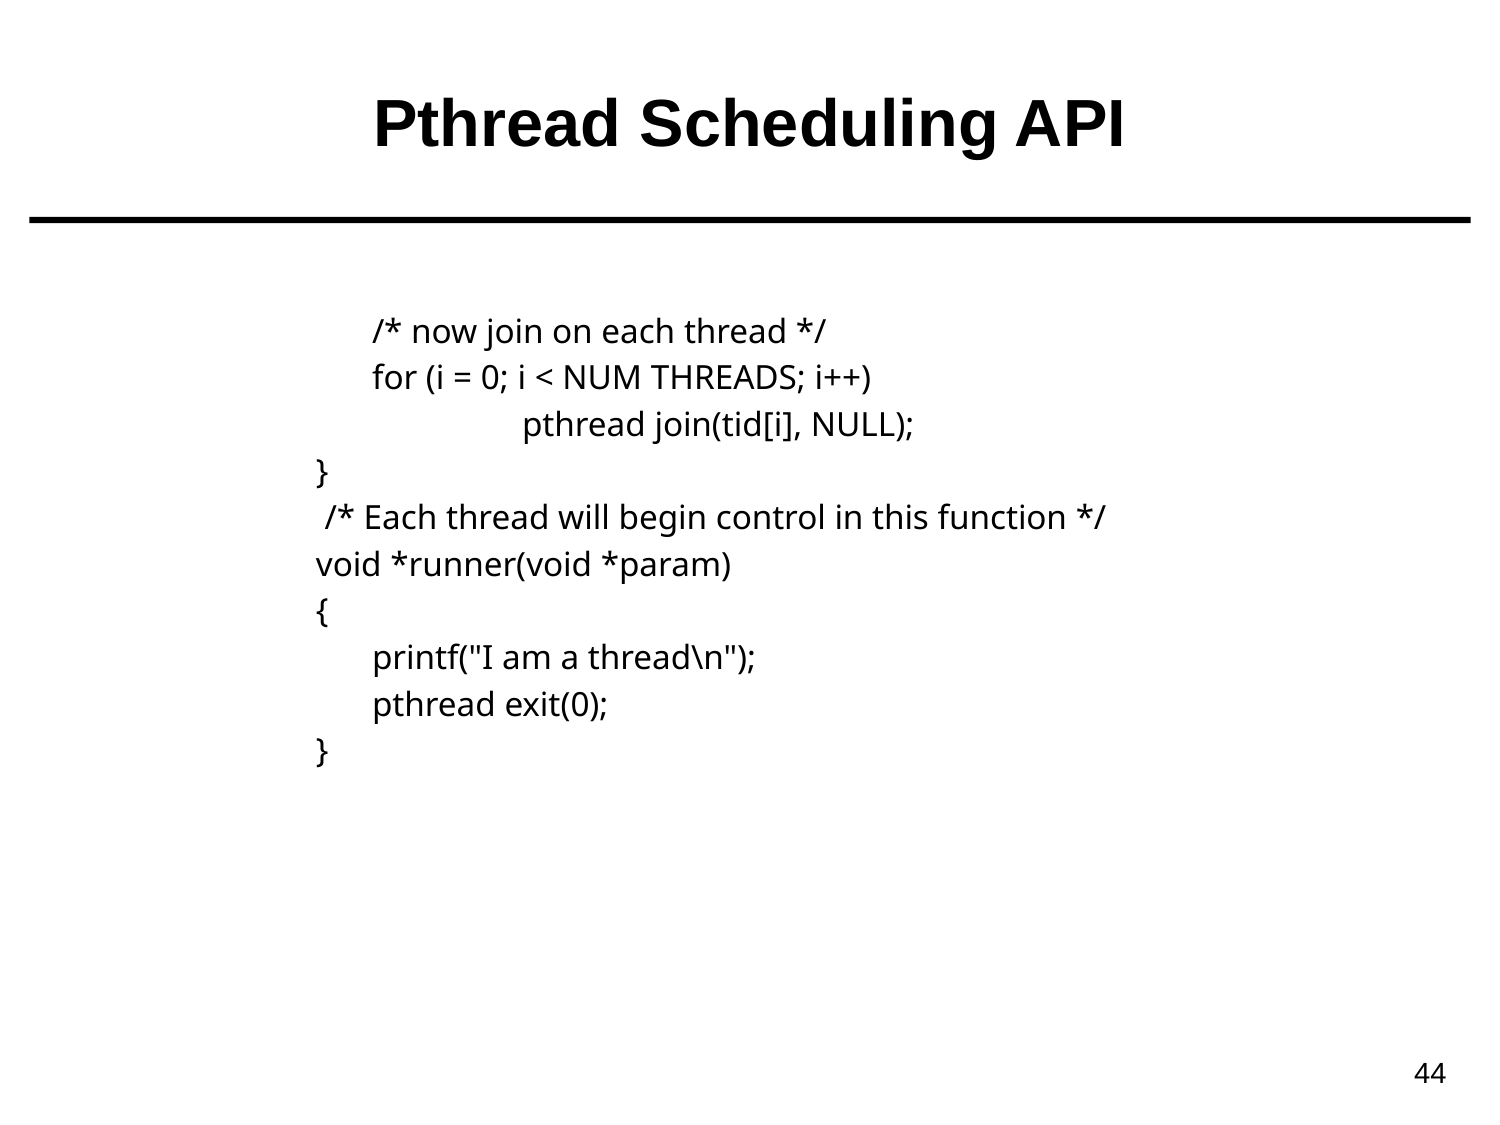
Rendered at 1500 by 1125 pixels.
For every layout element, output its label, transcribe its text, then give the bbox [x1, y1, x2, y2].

title Pthread Scheduling API [53, 26, 1447, 214]
slide_number 44 [1305, 1046, 1462, 1098]
text_box /* now join on each thread */ for (i = 0; i < NUM THREADS; i++) pthread join(tid[i], NULL); } /* Each thread will begin control in this function */ void *runner(void *param) { printf("I am a thread\n"); pthread exit(0); } [301, 302, 1302, 896]
